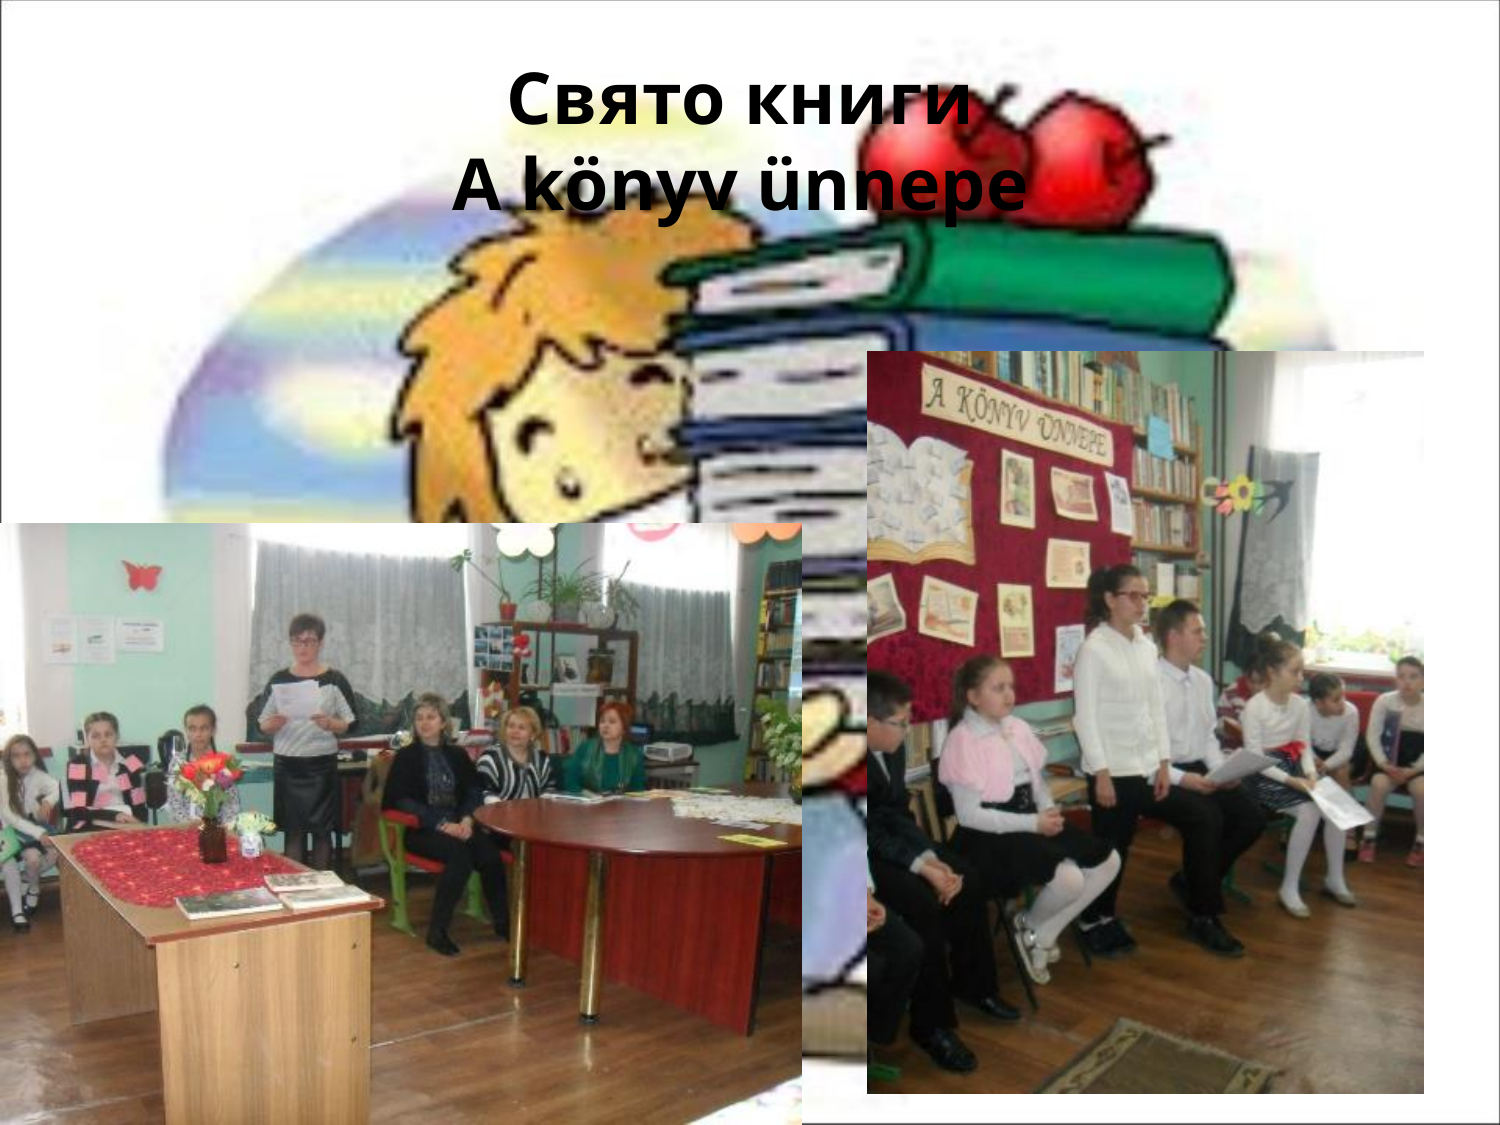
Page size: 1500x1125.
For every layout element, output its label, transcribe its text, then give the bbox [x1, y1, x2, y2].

picture [0, 0, 1500, 1125]
title Свято книги A könyv ünnepe [75, 45, 1425, 233]
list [866, 351, 1425, 1095]
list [0, 523, 802, 1125]
